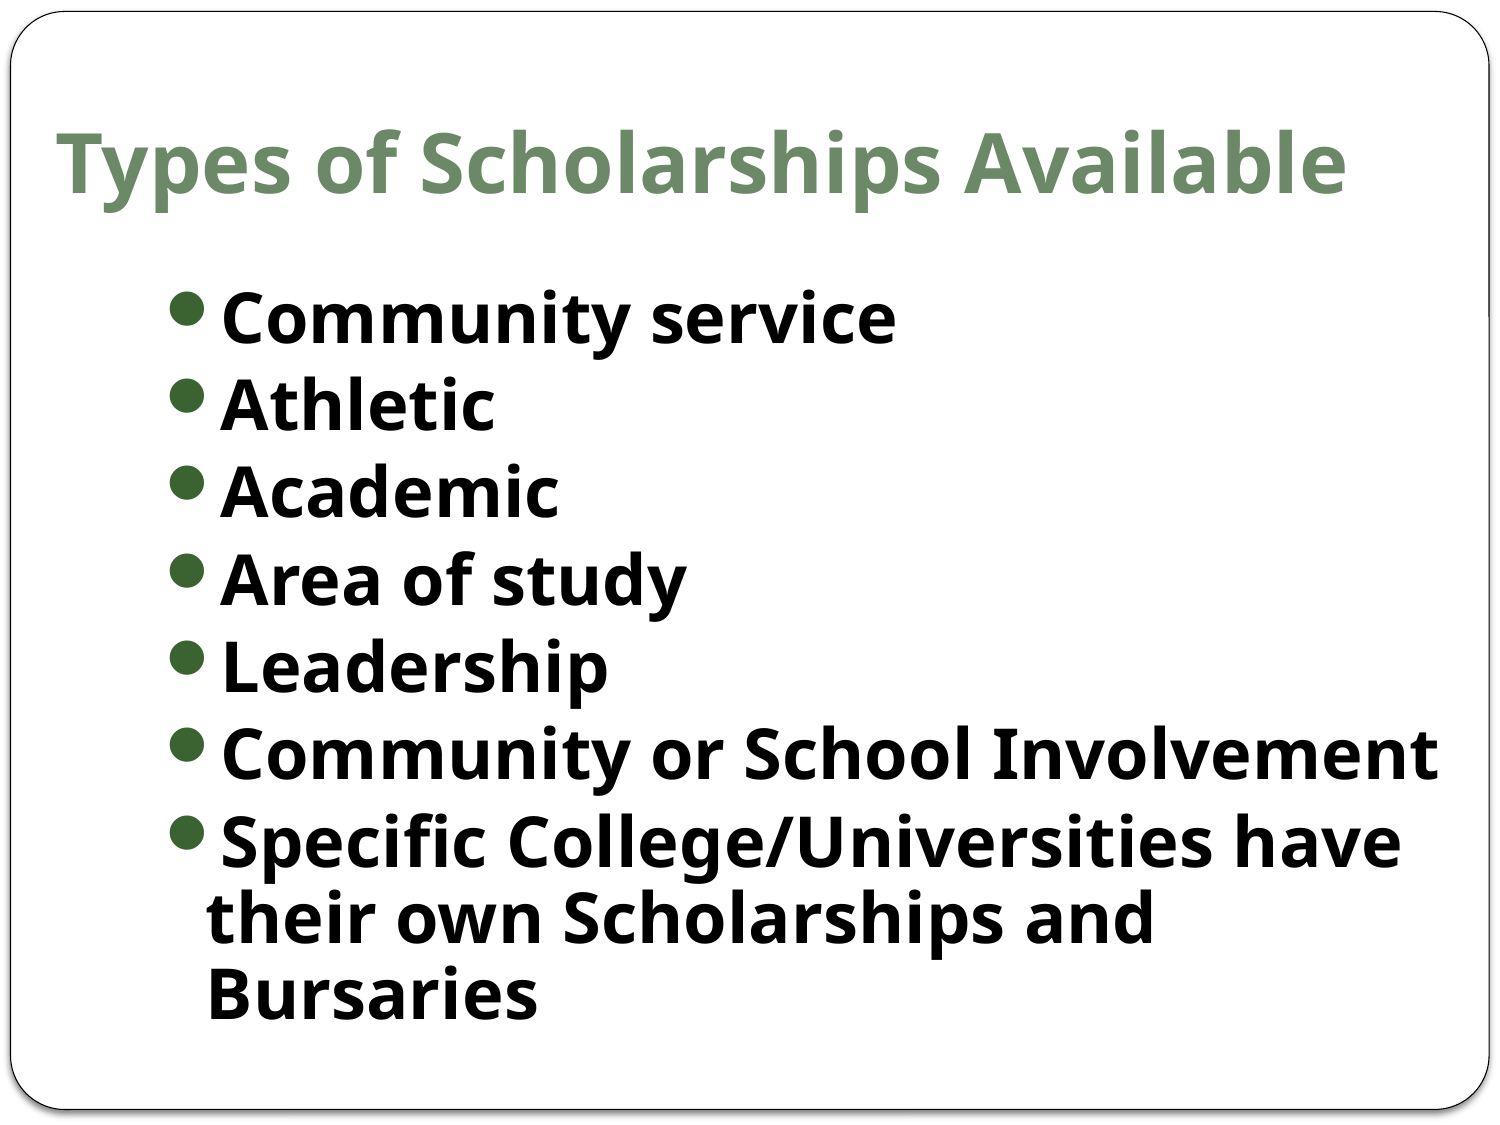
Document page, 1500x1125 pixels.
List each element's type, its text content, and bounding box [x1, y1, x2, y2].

title Types of Scholarships Available [37, 62, 1368, 225]
list Community service Athletic Academic Area of study Leadership Community or School Involvement Specific College/Universities have their own Scholarships and Bursaries [150, 275, 1463, 1075]
